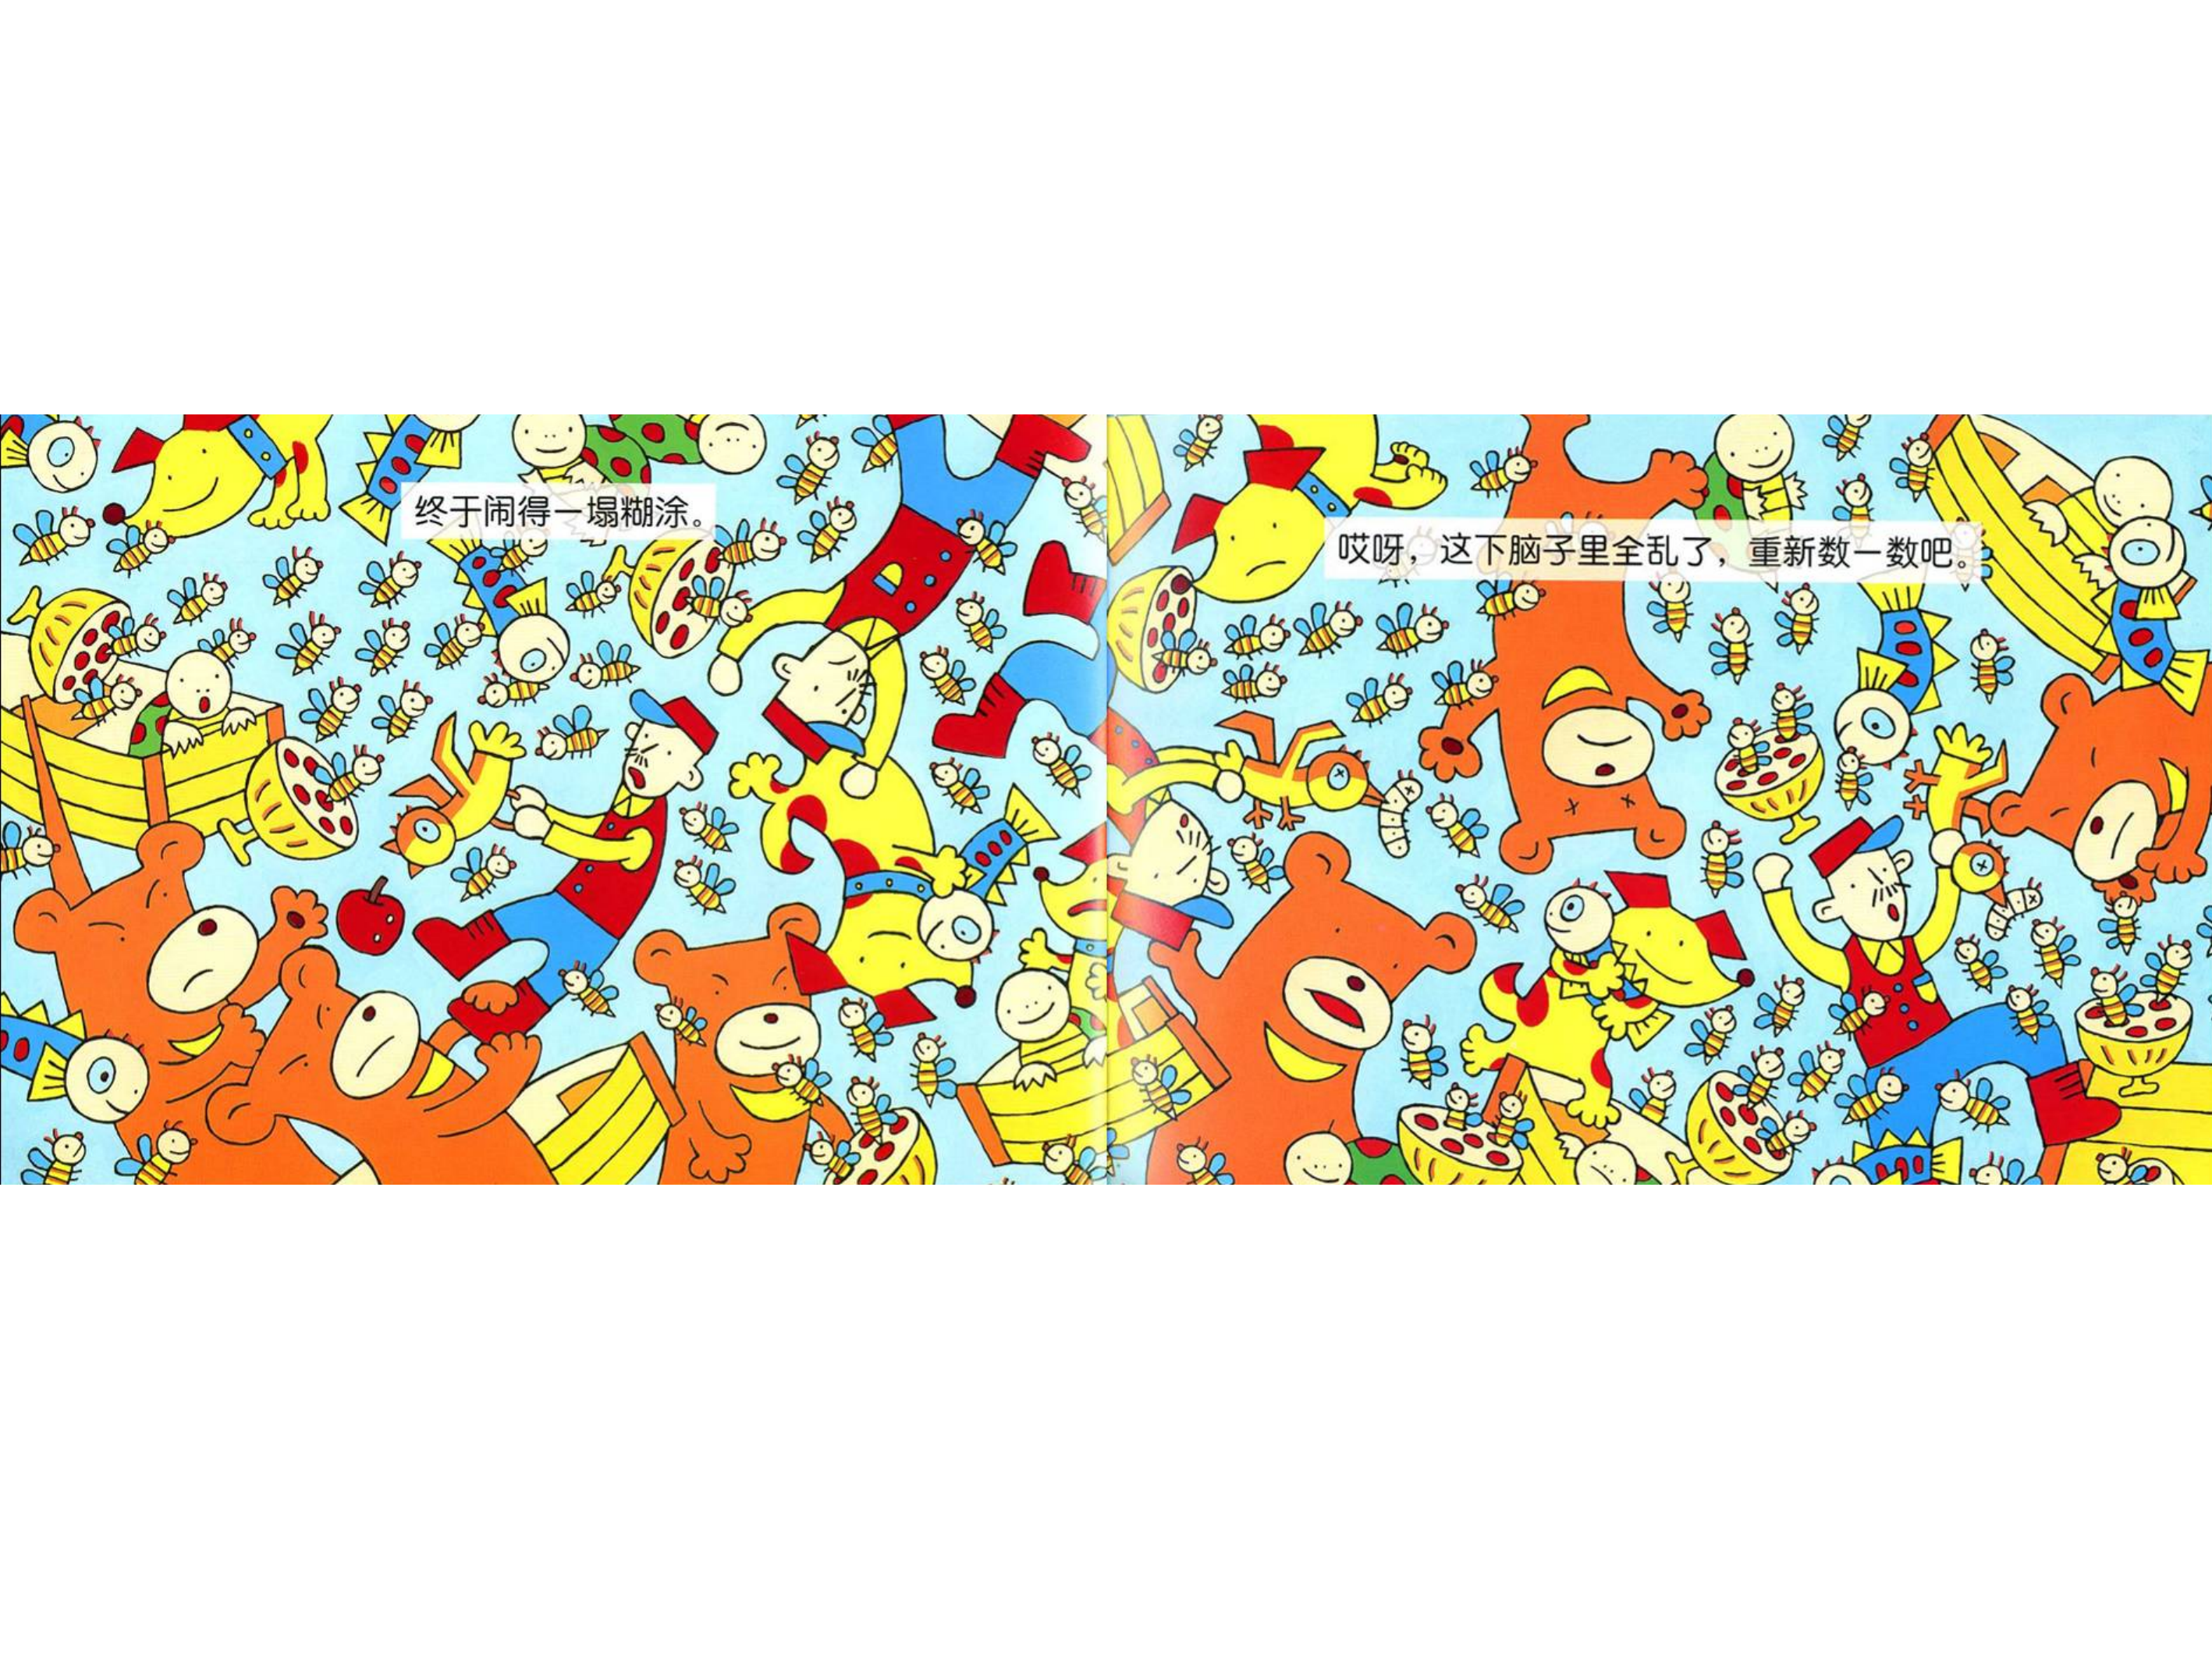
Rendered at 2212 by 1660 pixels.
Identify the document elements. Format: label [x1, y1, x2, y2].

picture [0, 414, 2212, 1185]
